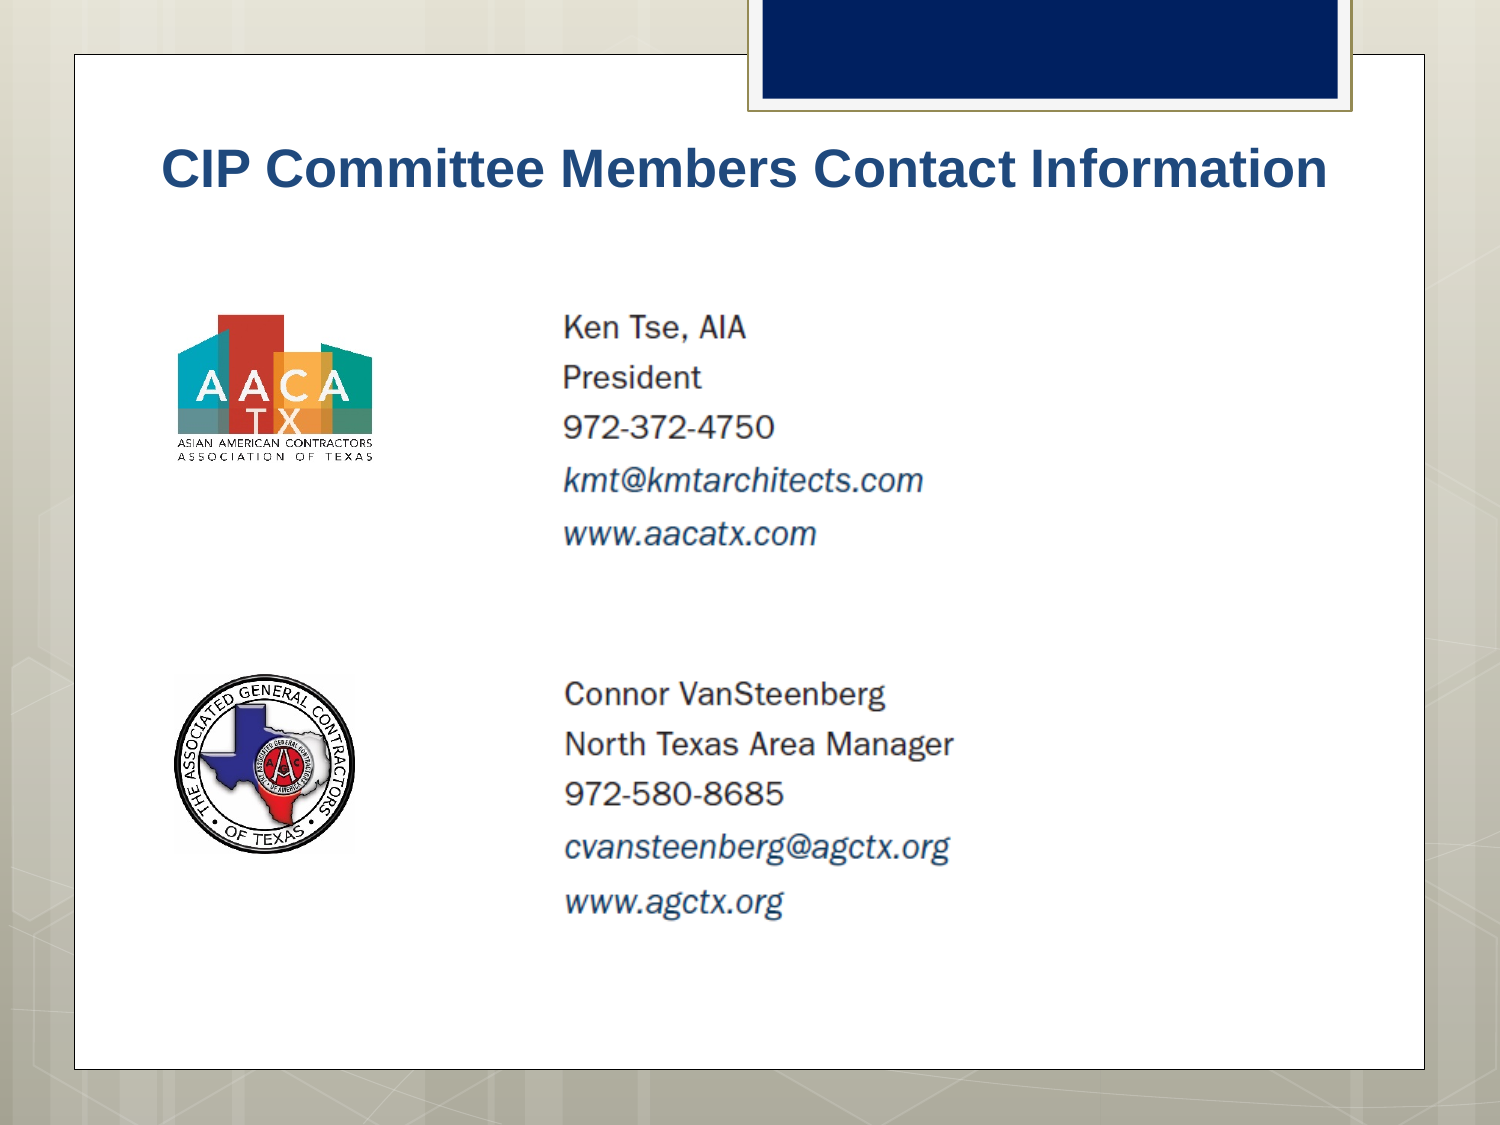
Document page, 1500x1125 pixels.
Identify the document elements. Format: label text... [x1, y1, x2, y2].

text_box CIP Committee Members Contact Information [94, 125, 1398, 206]
picture [559, 312, 933, 555]
picture [174, 312, 374, 463]
picture [559, 673, 965, 931]
picture [174, 673, 356, 855]
